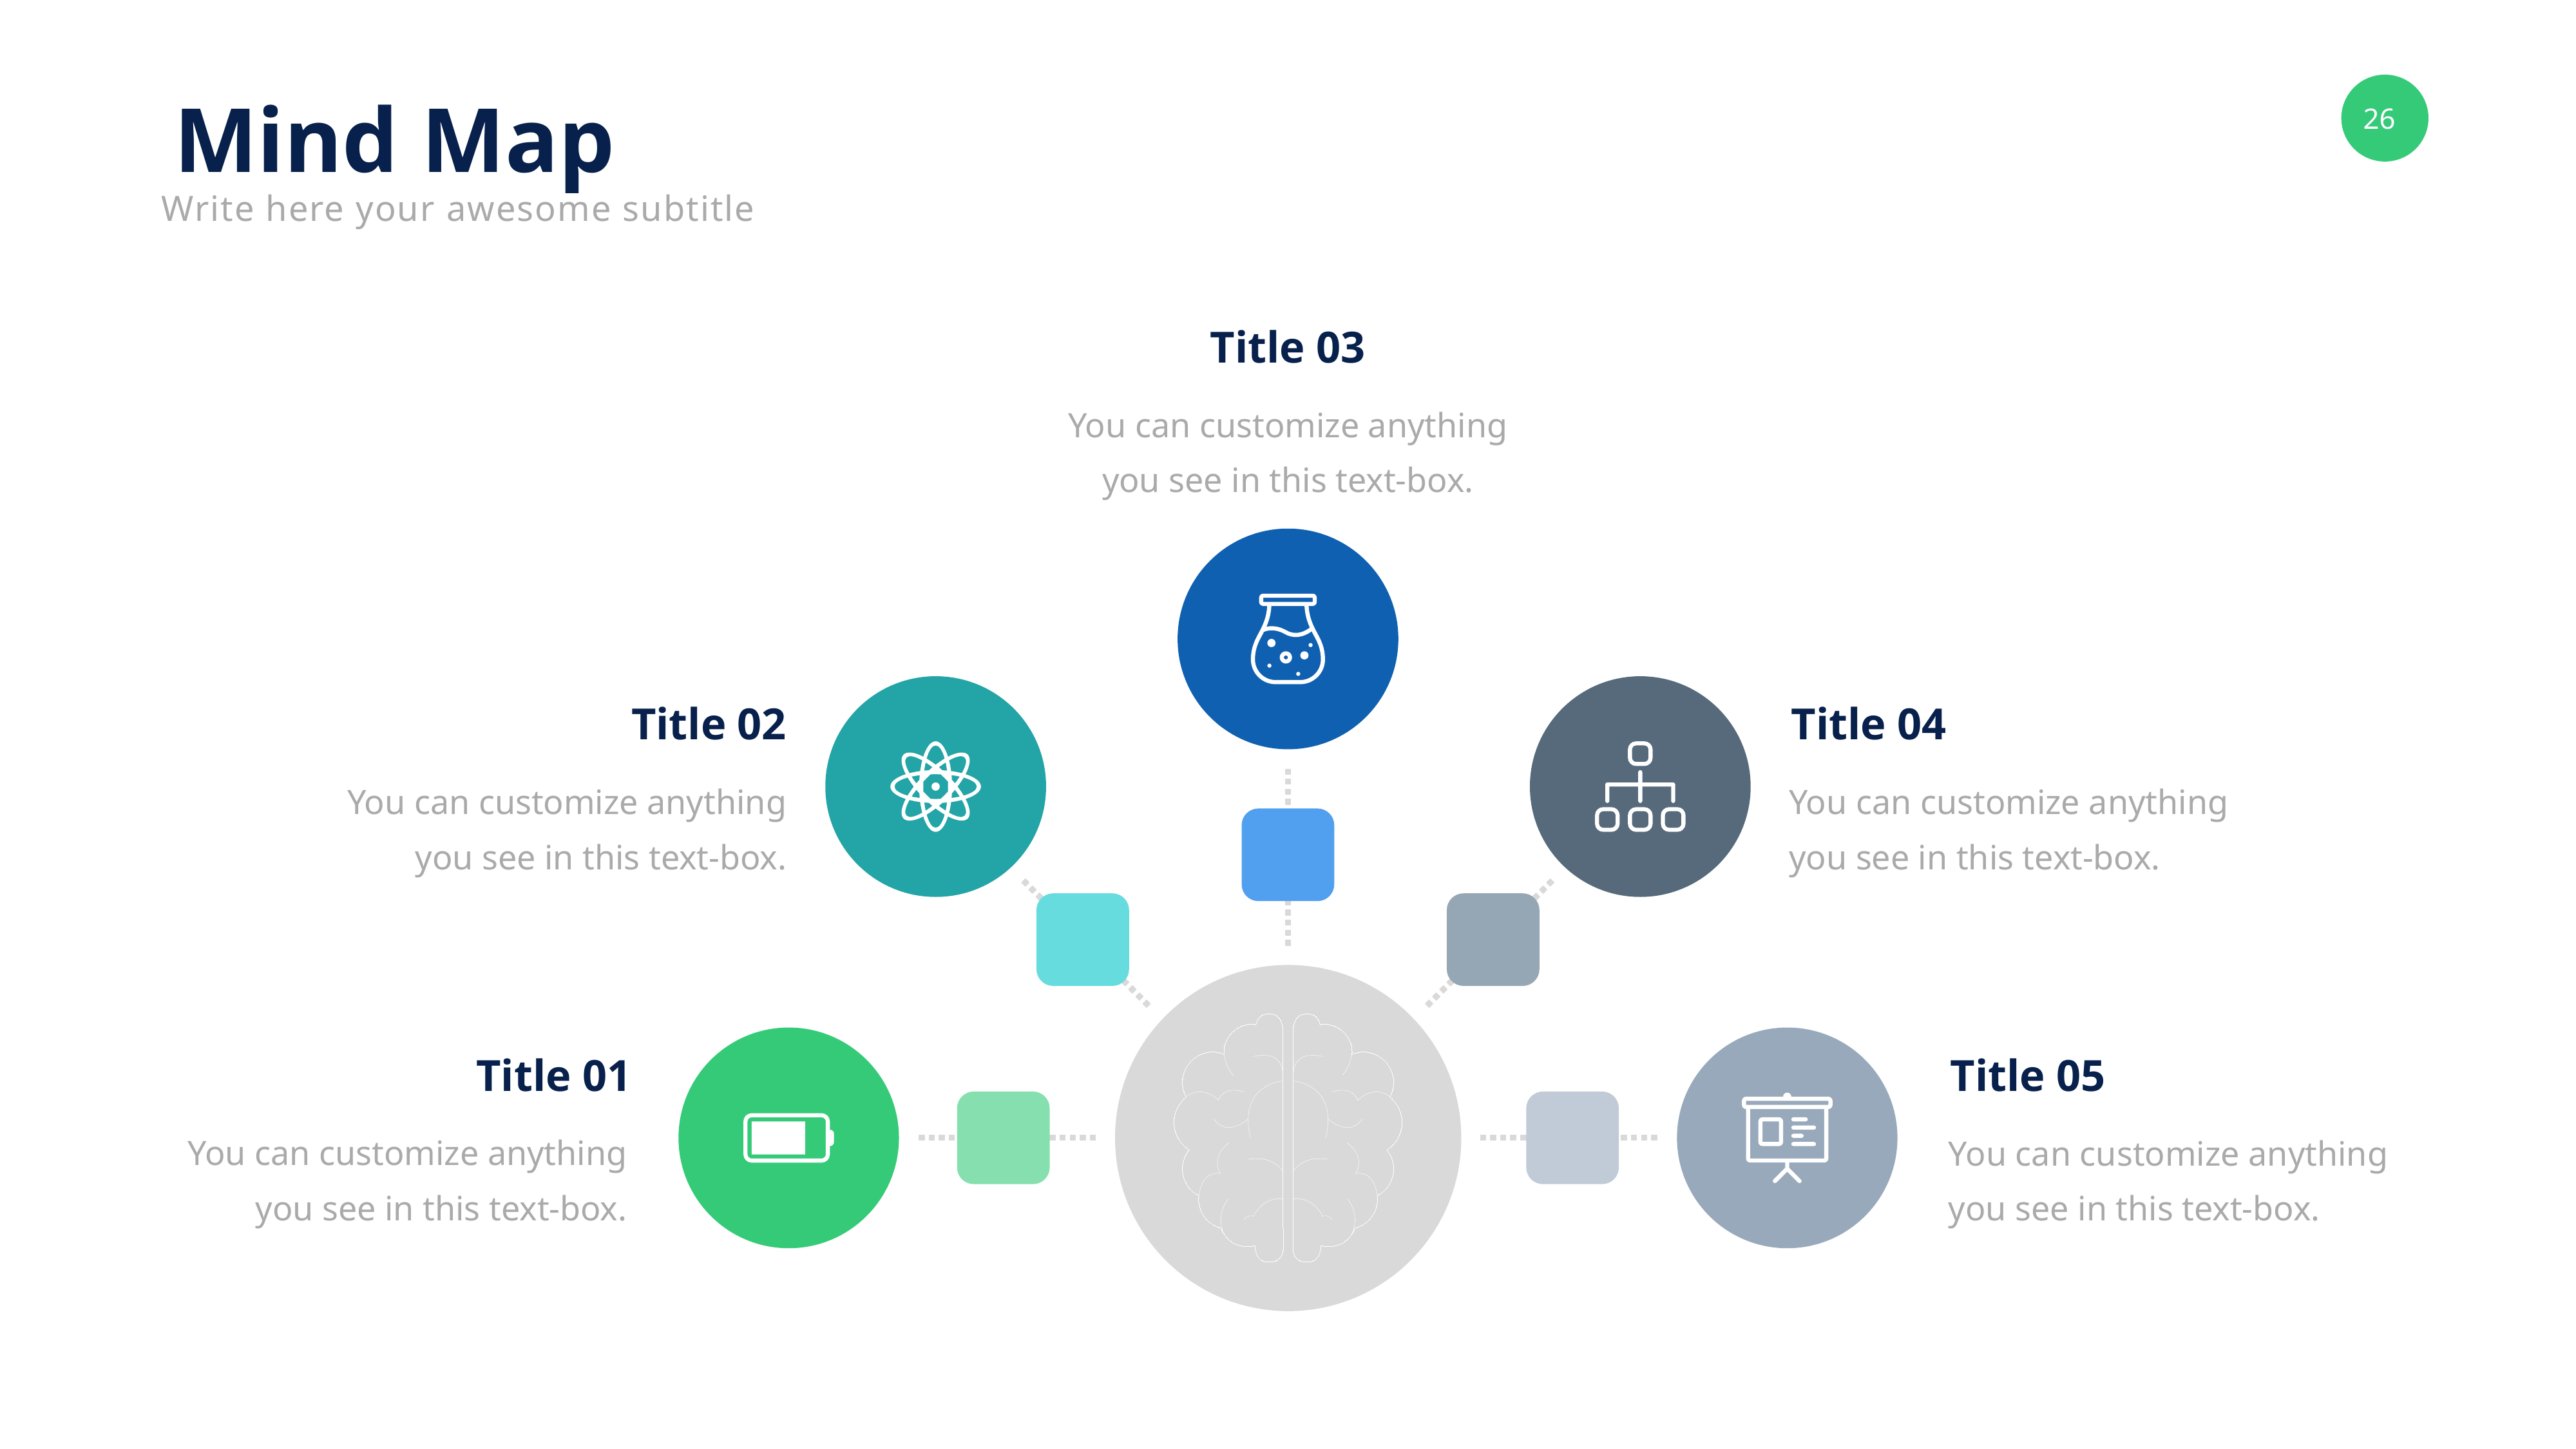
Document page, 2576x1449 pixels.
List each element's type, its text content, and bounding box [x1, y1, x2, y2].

text_box [1250, 593, 1325, 685]
text_box Title 03 [1200, 315, 1376, 377]
text_box [1241, 808, 1335, 902]
text_box Write here your awesome subtitle [151, 182, 765, 233]
text_box [1532, 893, 1540, 900]
text_box Title 05 [1940, 1043, 2116, 1105]
text_box Title 02 [621, 692, 797, 753]
text_box [1621, 1135, 1627, 1141]
text_box [1115, 965, 1462, 1311]
text_box [1029, 886, 1036, 894]
text_box [1080, 1135, 1085, 1141]
text_box [1285, 769, 1291, 774]
text_box [1285, 779, 1291, 784]
text_box You can customize anything you see in this text-box. [1779, 761, 2239, 886]
text_box [957, 1091, 1050, 1184]
text_box [1178, 528, 1398, 750]
text_box [1661, 807, 1686, 832]
text_box [1628, 741, 1653, 766]
text_box [678, 1027, 899, 1249]
text_box [1652, 1135, 1657, 1141]
text_box [825, 676, 1046, 897]
text_box [1036, 893, 1043, 900]
text_box [1520, 1135, 1526, 1141]
text_box [1036, 893, 1129, 986]
text_box [1425, 999, 1433, 1008]
text_box You can customize anything you see in this text-box. [337, 761, 797, 886]
text_box [1595, 807, 1620, 832]
text_box [1605, 770, 1675, 803]
text_box [743, 1113, 834, 1163]
text_box [1547, 878, 1554, 886]
text_box [1050, 1135, 1055, 1141]
text_box [1285, 902, 1291, 905]
text_box [1641, 1135, 1647, 1141]
text_box [1022, 878, 1029, 886]
text_box [1060, 1135, 1065, 1141]
text_box [1136, 992, 1143, 1000]
text_box [949, 1135, 955, 1141]
text_box You can customize anything you see in this text-box. [1939, 1113, 2399, 1238]
text_box [1742, 1092, 1833, 1184]
text_box Title 01 [466, 1043, 642, 1104]
text_box [1447, 893, 1540, 986]
text_box [1285, 799, 1291, 804]
text_box Title 04 [1781, 692, 1956, 753]
text_box [1285, 930, 1291, 936]
text_box [1090, 1135, 1096, 1141]
text_box [1530, 676, 1751, 897]
text_box [1129, 985, 1136, 993]
text_box [929, 1135, 935, 1141]
text_box [1447, 980, 1453, 986]
text_box [1285, 909, 1291, 915]
text_box [1070, 1135, 1076, 1141]
text_box [1143, 999, 1150, 1008]
text_box [1122, 979, 1129, 986]
text_box [1526, 1091, 1619, 1184]
text_box [939, 1135, 944, 1141]
text_box [1540, 886, 1547, 894]
text_box [890, 741, 981, 832]
text_box [1285, 940, 1291, 945]
text_box [1491, 1135, 1496, 1141]
text_box [1628, 807, 1653, 832]
text_box You can customize anything you see in this text-box. [1058, 384, 1518, 509]
text_box [1677, 1027, 1898, 1249]
text_box You can customize anything you see in this text-box. [177, 1112, 637, 1237]
text_box [1500, 1135, 1506, 1141]
text_box [1440, 985, 1447, 993]
text_box [1285, 920, 1291, 925]
text_box [1511, 1135, 1516, 1141]
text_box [1174, 1014, 1402, 1262]
text_box [919, 1135, 924, 1141]
text_box [1433, 992, 1440, 1000]
text_box Mind Map [164, 51, 625, 182]
text_box [1631, 1135, 1637, 1141]
text_box [1480, 1135, 1486, 1141]
text_box [1285, 789, 1291, 795]
